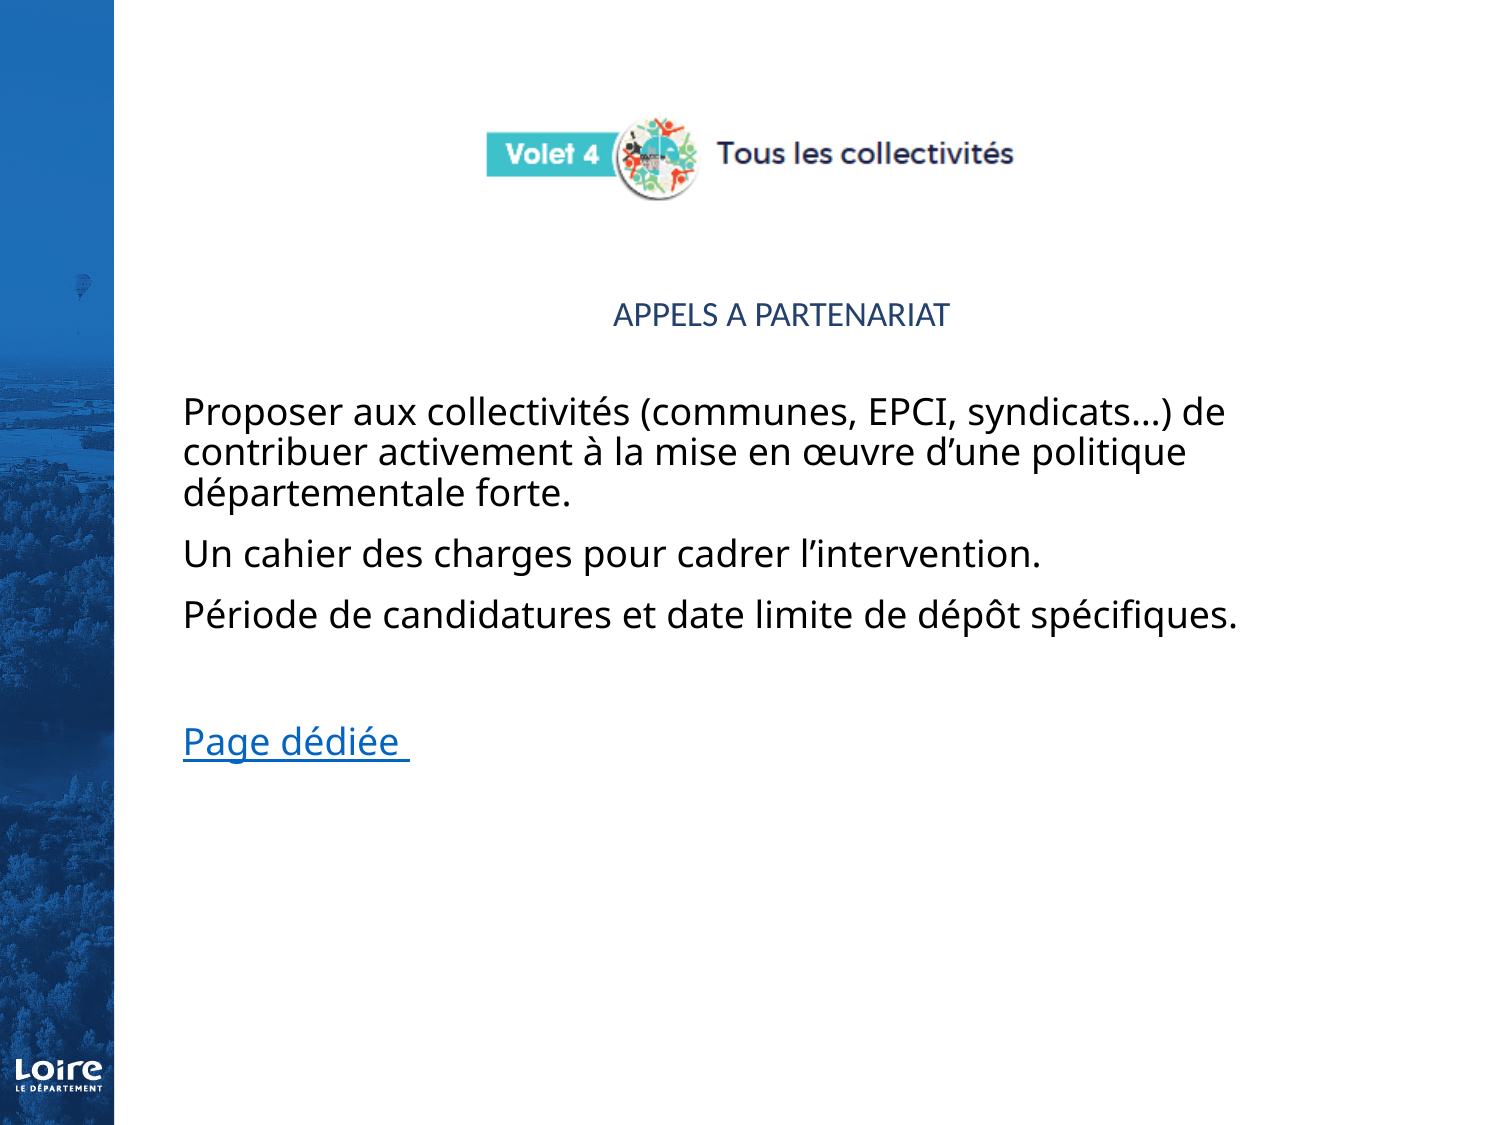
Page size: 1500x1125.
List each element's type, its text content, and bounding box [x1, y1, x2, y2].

list Proposer aux collectivités (communes, EPCI, syndicats…) de contribuer activement à la mise en œuvre d’une politique départementale forte. Un cahier des charges pour cadrer l’intervention. Période de candidatures et date limite de dépôt spécifiques. Page dédiée [167, 385, 1397, 752]
picture [0, 0, 1500, 1125]
title APPELS A PARTENARIAT [167, 288, 1397, 385]
